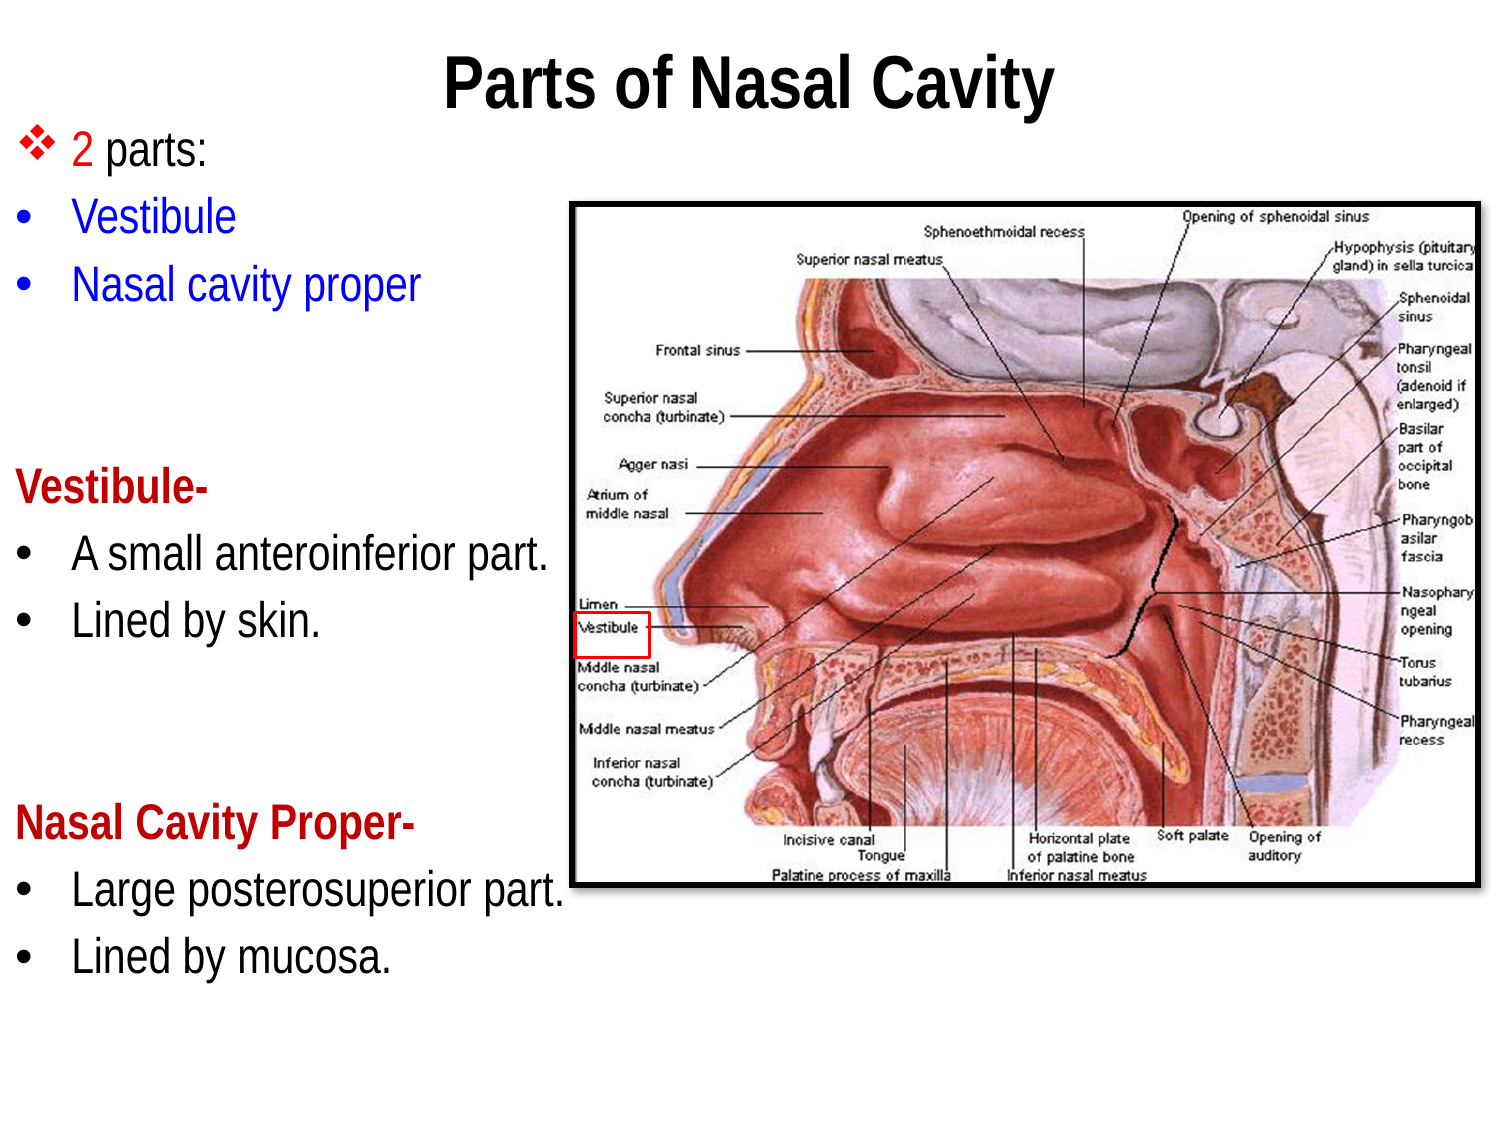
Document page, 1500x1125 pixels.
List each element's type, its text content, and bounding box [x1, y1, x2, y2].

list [574, 206, 1476, 883]
list 2 parts: Vestibule Nasal cavity proper Vestibule- A small anteroinferior part. Lined by skin. Nasal Cavity Proper- Large posterosuperior part. Lined by mucosa. [0, 112, 738, 1125]
title Parts of Nasal Cavity [75, 0, 1425, 163]
